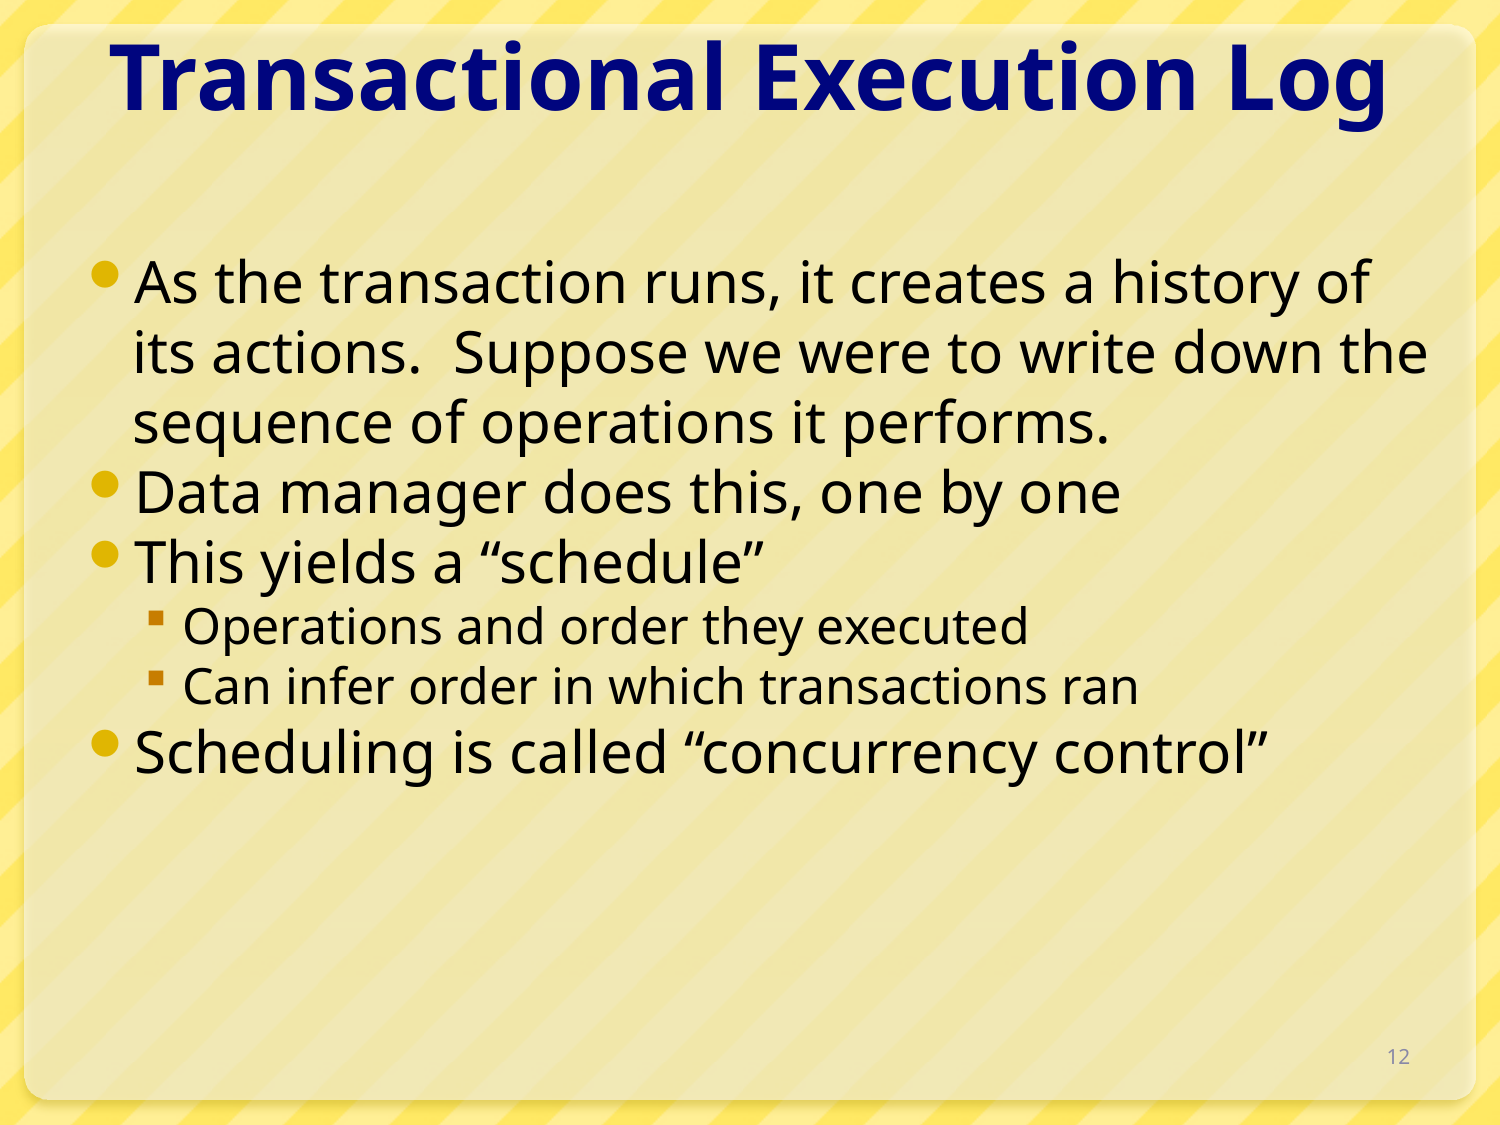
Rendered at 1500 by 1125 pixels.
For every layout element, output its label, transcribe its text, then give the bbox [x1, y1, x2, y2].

slide_number 12 [1074, 1019, 1425, 1080]
list T: balance = b.getbalance() b.setbalance(balance*1.1) a.withdrawn(balance/10) [0, 0, 1500, 1125]
list As the transaction runs, it creates a history of its actions. Suppose we were to write down the sequence of operations it performs. Data manager does this, one by one This yields a “schedule” Operations and order they executed Can infer order in which transactions ran Scheduling is called “concurrency control” [50, 237, 1450, 1005]
title Transactional Execution Log [50, 37, 1450, 213]
